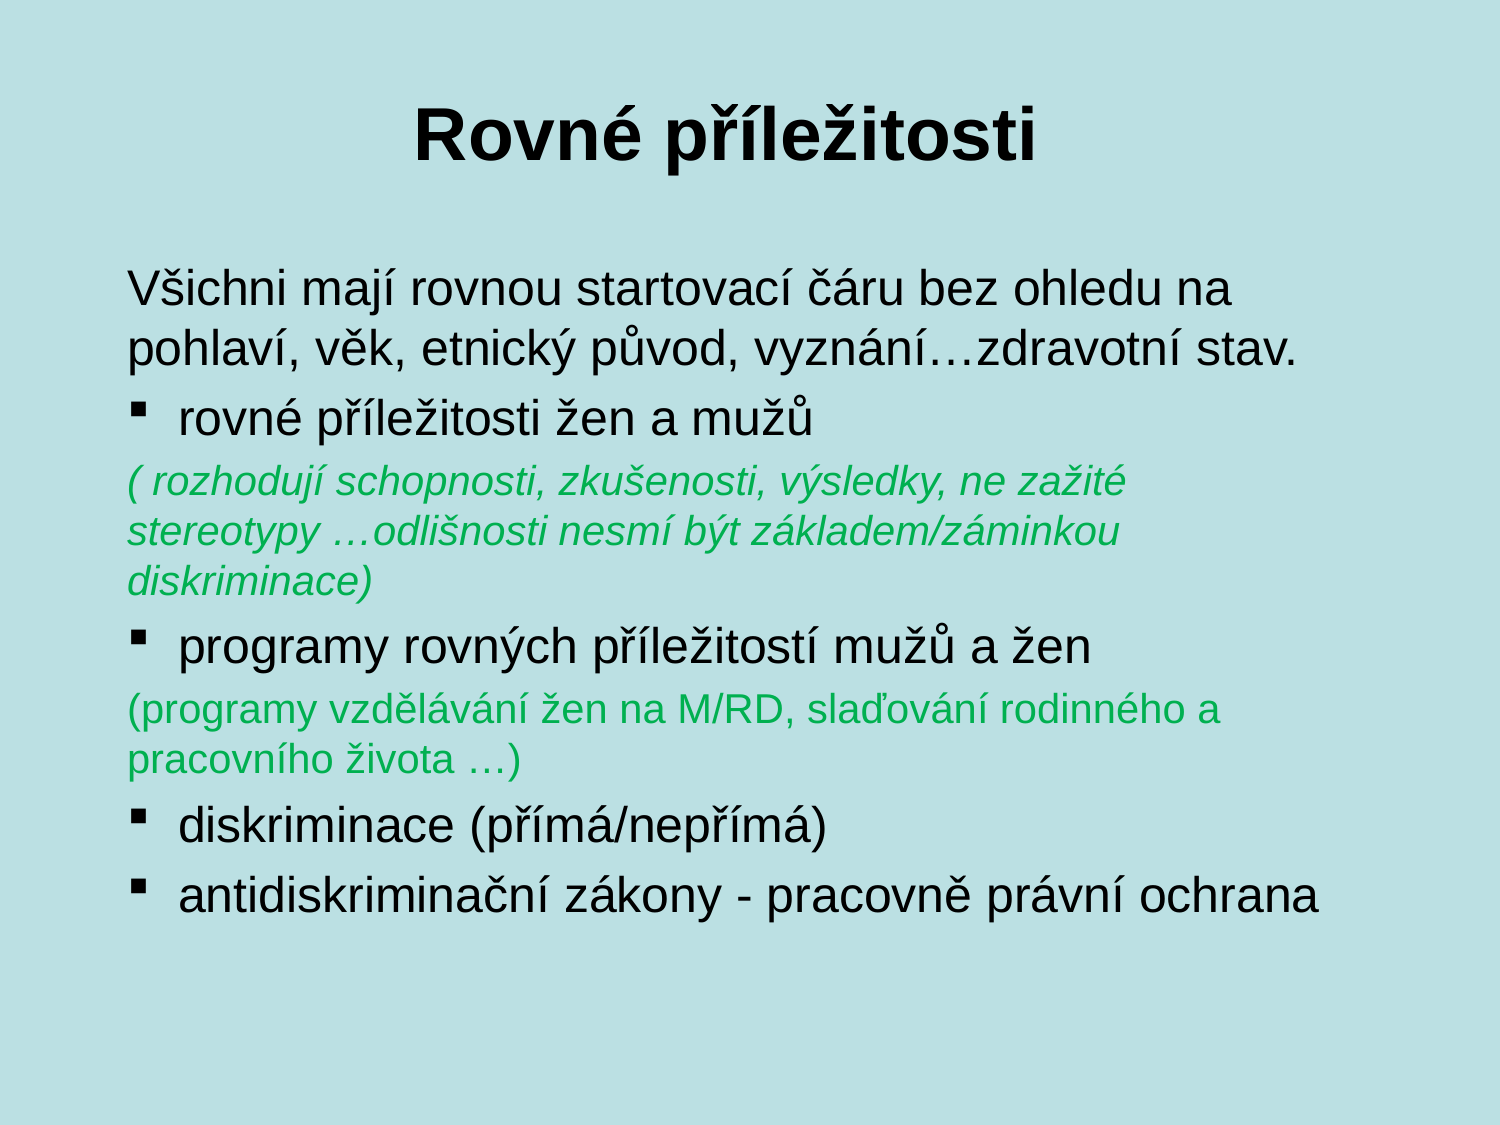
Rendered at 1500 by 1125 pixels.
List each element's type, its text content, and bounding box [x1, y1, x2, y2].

subtitle Rovné příležitosti Všichni mají rovnou startovací čáru bez ohledu na pohlaví, věk, etnický původ, vyznání…zdravotní stav. rovné příležitosti žen a mužů ( rozhodují schopnosti, zkušenosti, výsledky, ne zažité stereotypy …odlišnosti nesmí být základem/záminkou diskriminace) programy rovných příležitostí mužů a žen (programy vzdělávání žen na M/RD, slaďování rodinného a pracovního života …) diskriminace (přímá/nepřímá) antidiskriminační zákony - pracovně právní ochrana [111, 77, 1341, 985]
